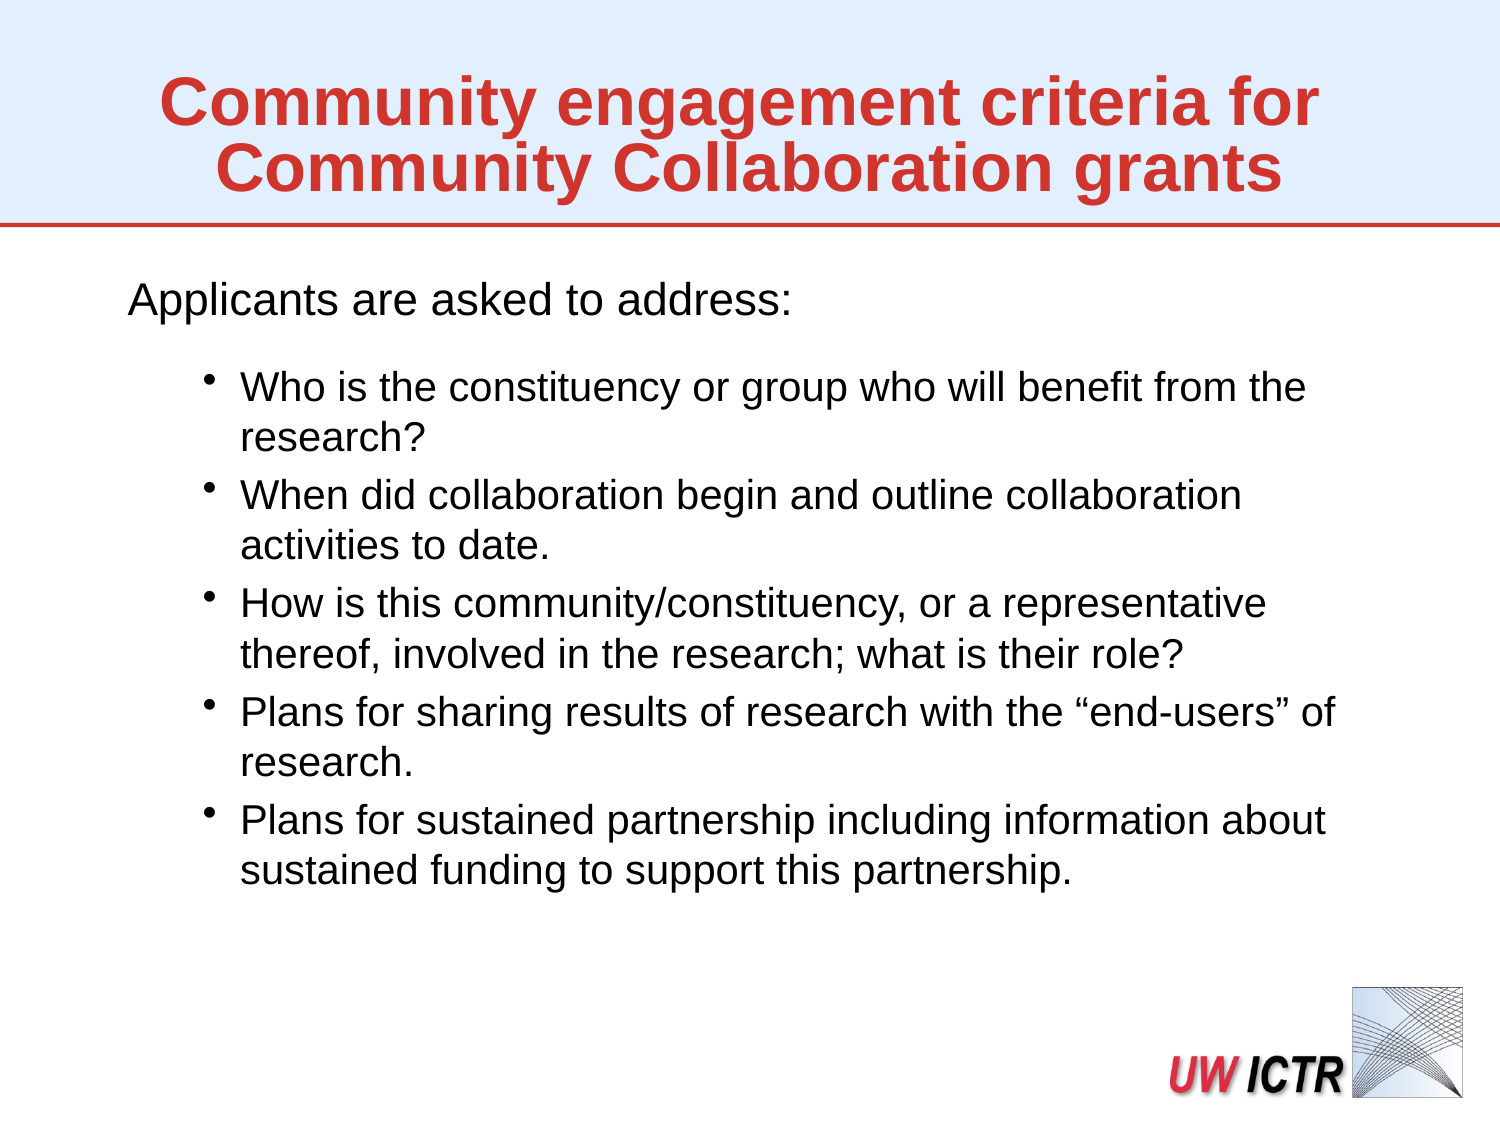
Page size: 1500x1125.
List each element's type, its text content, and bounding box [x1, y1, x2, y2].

picture [1162, 987, 1463, 1098]
list Applicants are asked to address: Who is the constituency or group who will benefit from the research? When did collaboration begin and outline collaboration activities to date. How is this community/constituency, or a representative thereof, involved in the research; what is their role? Plans for sharing results of research with the “end-users” of research. Plans for sustained partnership including information about sustained funding to support this partnership. [37, 262, 1426, 1001]
title Community engagement criteria for Community Collaboration grants [112, 49, 1388, 213]
